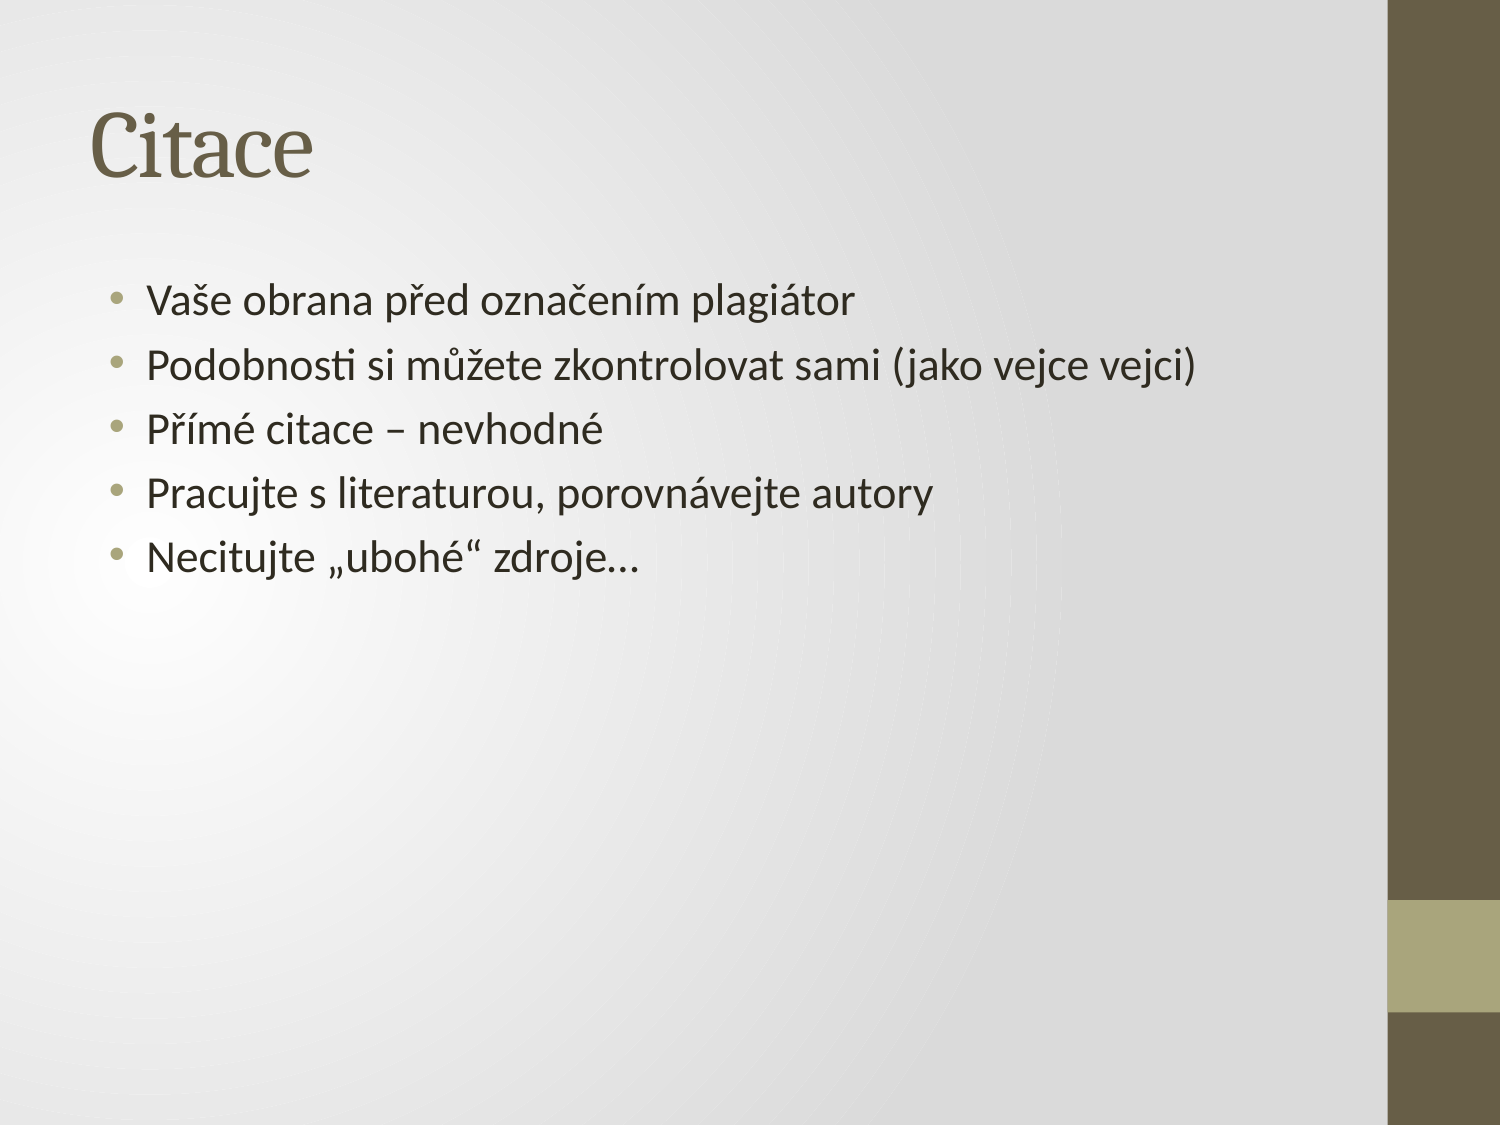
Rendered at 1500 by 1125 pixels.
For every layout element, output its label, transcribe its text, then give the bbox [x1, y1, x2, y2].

title Citace [75, 45, 1325, 233]
list Vaše obrana před označením plagiátor Podobnosti si můžete zkontrolovat sami (jako vejce vejci) Přímé citace – nevhodné Pracujte s literaturou, porovnávejte autory Necitujte „ubohé“ zdroje… [75, 262, 1325, 1050]
